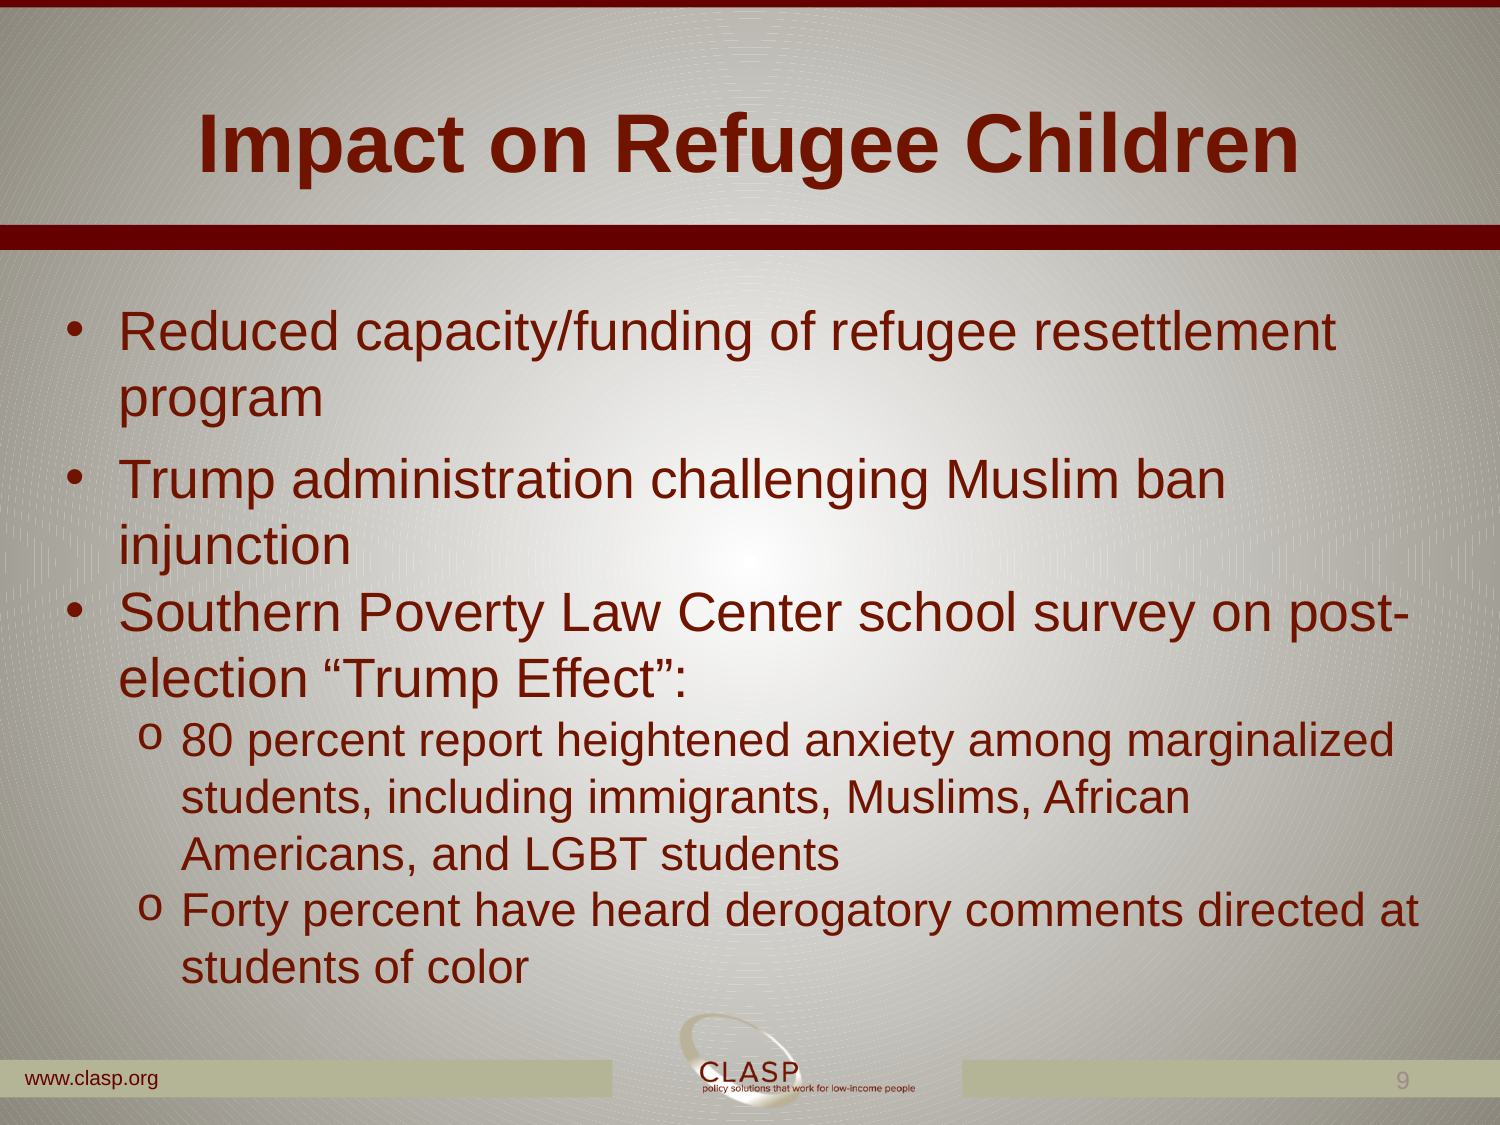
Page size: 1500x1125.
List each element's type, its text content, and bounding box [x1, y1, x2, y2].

list Reduced capacity/funding of refugee resettlement program Trump administration challenging Muslim ban injunction Southern Poverty Law Center school survey on post-election “Trump Effect”: 80 percent report heightened anxiety among marginalized students, including immigrants, Muslims, African Americans, and LGBT students Forty percent have heard derogatory comments directed at students of color [50, 287, 1450, 1005]
title Impact on Refugee Children [75, 45, 1425, 233]
picture [662, 1005, 915, 1125]
slide_number 9 [1074, 1050, 1425, 1110]
